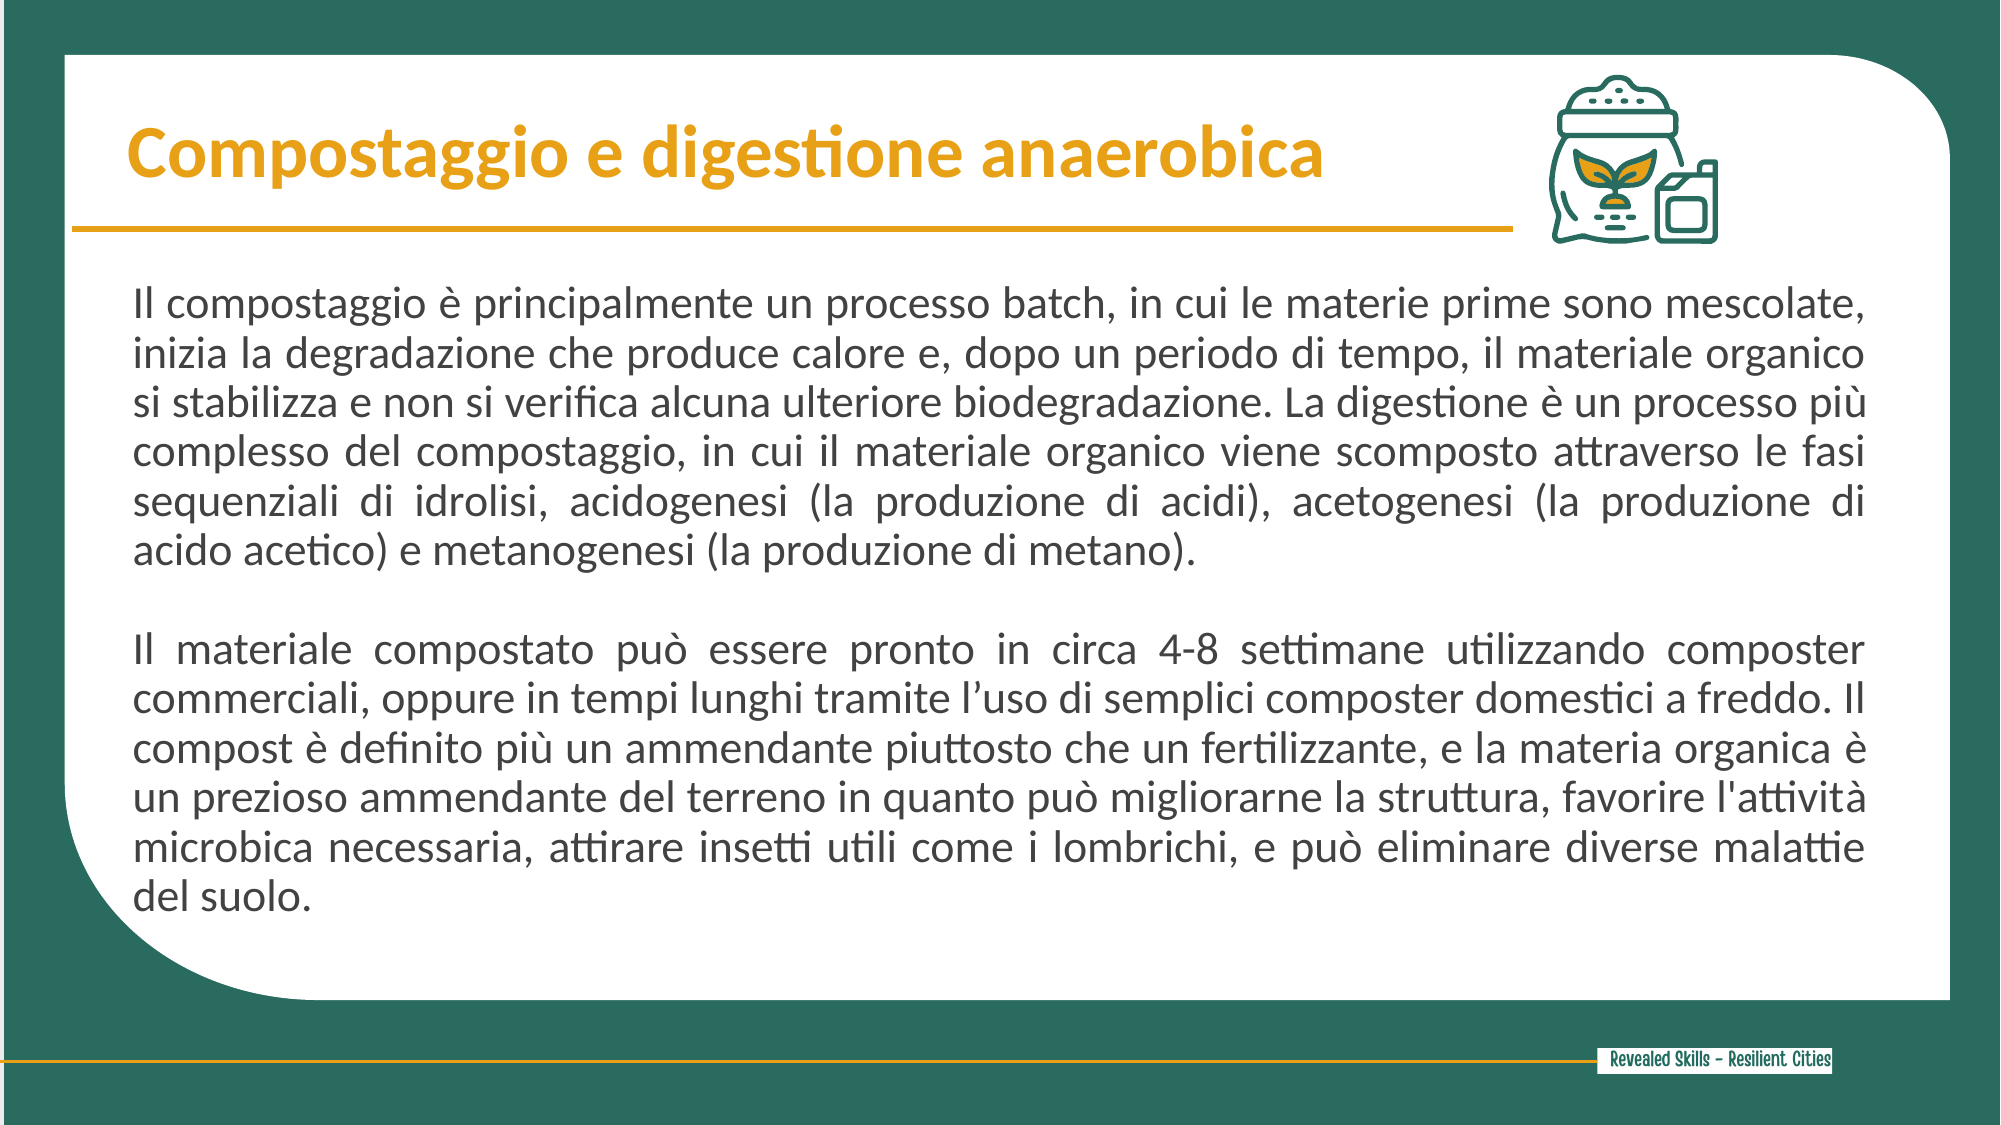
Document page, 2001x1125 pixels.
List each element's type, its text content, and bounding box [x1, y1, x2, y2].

picture [1597, 1048, 1833, 1074]
list Compostaggio e digestione anaerobica [112, 105, 1409, 226]
list Il compostaggio è principalmente un processo batch, in cui le materie prime sono mescolate, inizia la degradazione che produce calore e, dopo un periodo di tempo, il materiale organico si stabilizza e non si verifica alcuna ulteriore biodegradazione. La digestione è un processo più complesso del compostaggio, in cui il materiale organico viene scomposto attraverso le fasi sequenziali di idrolisi, acidogenesi (la produzione di acidi), acetogenesi (la produzione di acido acetico) e metanogenesi (la produzione di metano). Il materiale compostato può essere pronto in circa 4-8 settimane utilizzando composter commerciali, oppure in tempi lunghi tramite l’uso di semplici composter domestici a freddo. Il compost è definito più un ammendante piuttosto che un fertilizzante, e la materia organica è un prezioso ammendante del terreno in quanto può migliorarne la struttura, favorire l'attività microbica necessaria, attirare insetti utili come i lombrichi, e può eliminare diverse malattie del suolo. [117, 271, 1883, 921]
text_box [1548, 74, 1719, 244]
